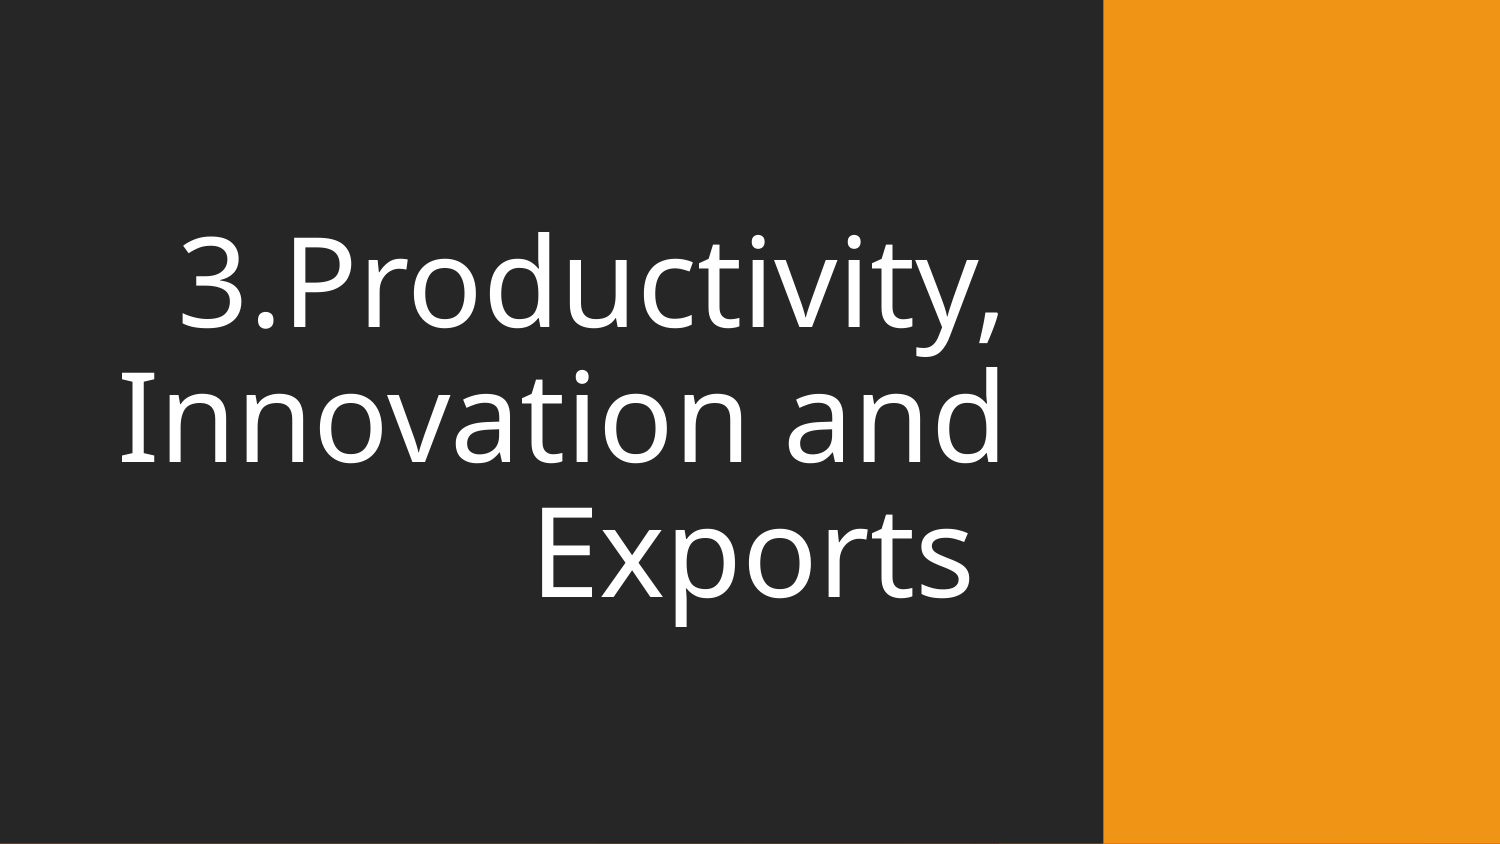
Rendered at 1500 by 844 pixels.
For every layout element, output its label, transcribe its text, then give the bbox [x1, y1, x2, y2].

title 3.Productivity, Innovation and Exports [79, 158, 1024, 686]
text_box [0, 0, 1104, 844]
text_box [1104, 0, 1500, 844]
